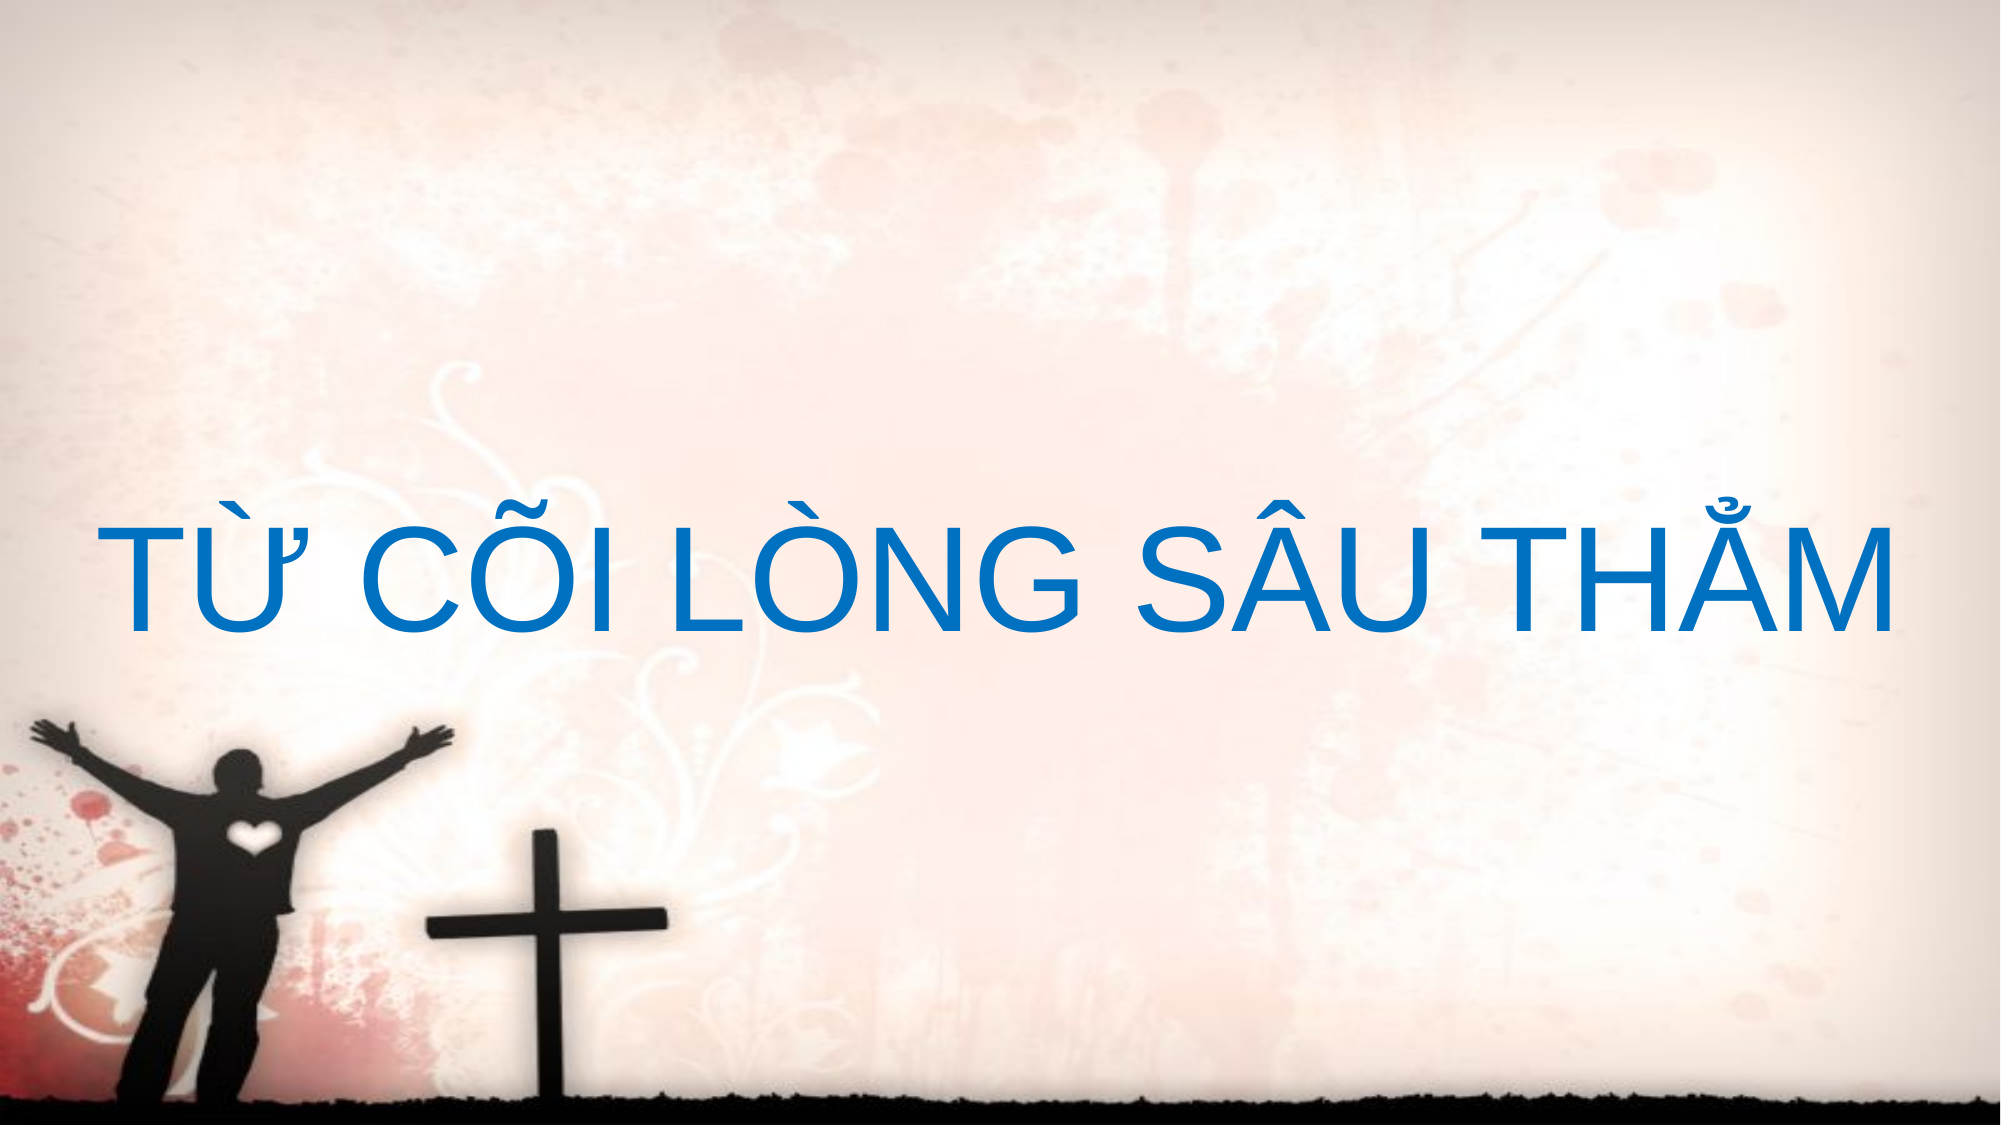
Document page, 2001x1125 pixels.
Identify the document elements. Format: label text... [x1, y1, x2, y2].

list TỪ CÕI LÒNG SÂU THẲM [0, 0, 2000, 1125]
